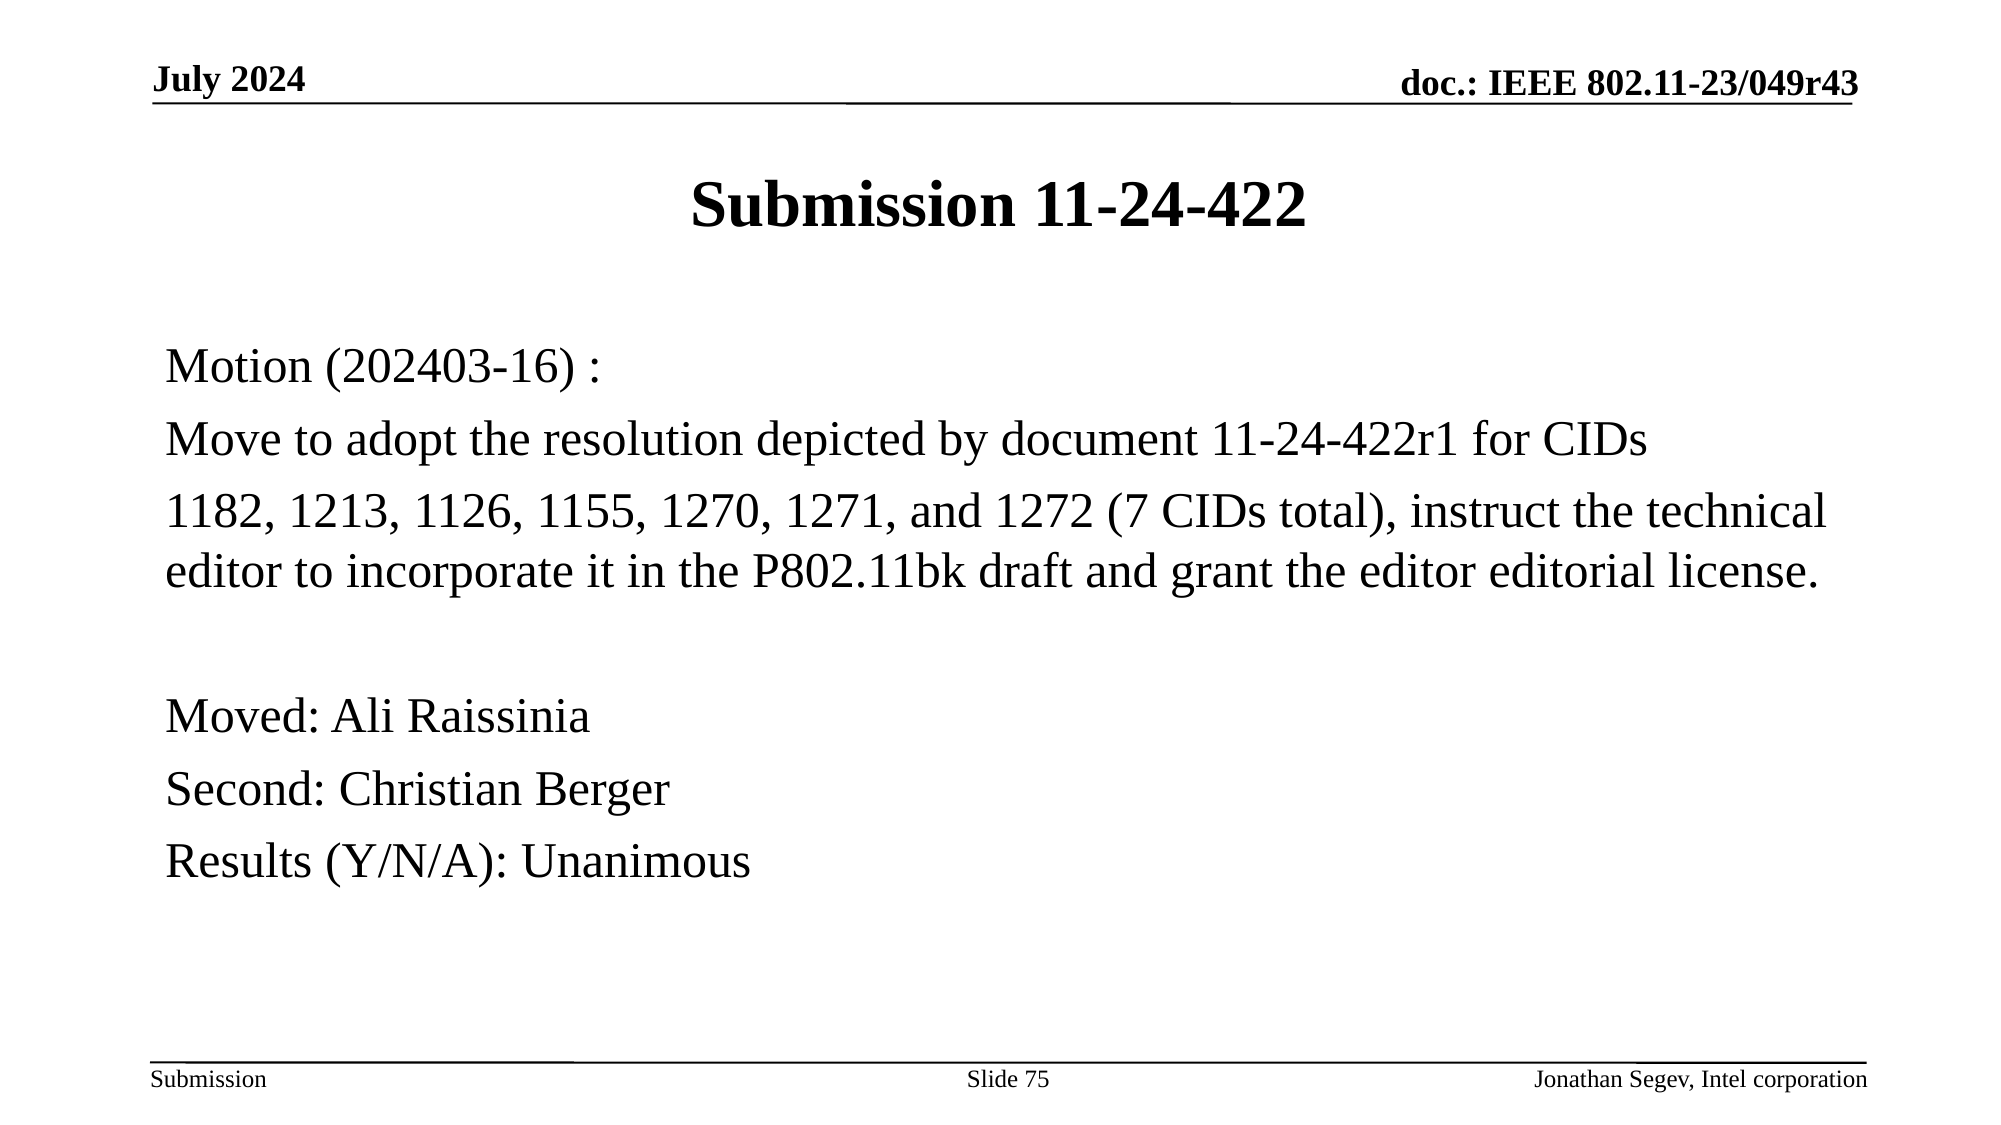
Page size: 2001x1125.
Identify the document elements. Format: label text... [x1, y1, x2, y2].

slide_number Slide 75 [950, 1061, 1067, 1123]
title Submission 11-24-422 [149, 112, 1850, 288]
list Motion (202403-16) : Move to adopt the resolution depicted by document 11-24-422r1 for CIDs 1182, 1213, 1126, 1155, 1270, 1271, and 1272 (7 CIDs total), instruct the technical editor to incorporate it in the P802.11bk draft and grant the editor editorial license. Moved: Ali Raissinia Second: Christian Berger Results (Y/N/A): Unanimous [149, 324, 1850, 1000]
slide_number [152, 54, 563, 100]
footer Jonathan Segev, Intel corporation [1171, 1061, 1869, 1093]
